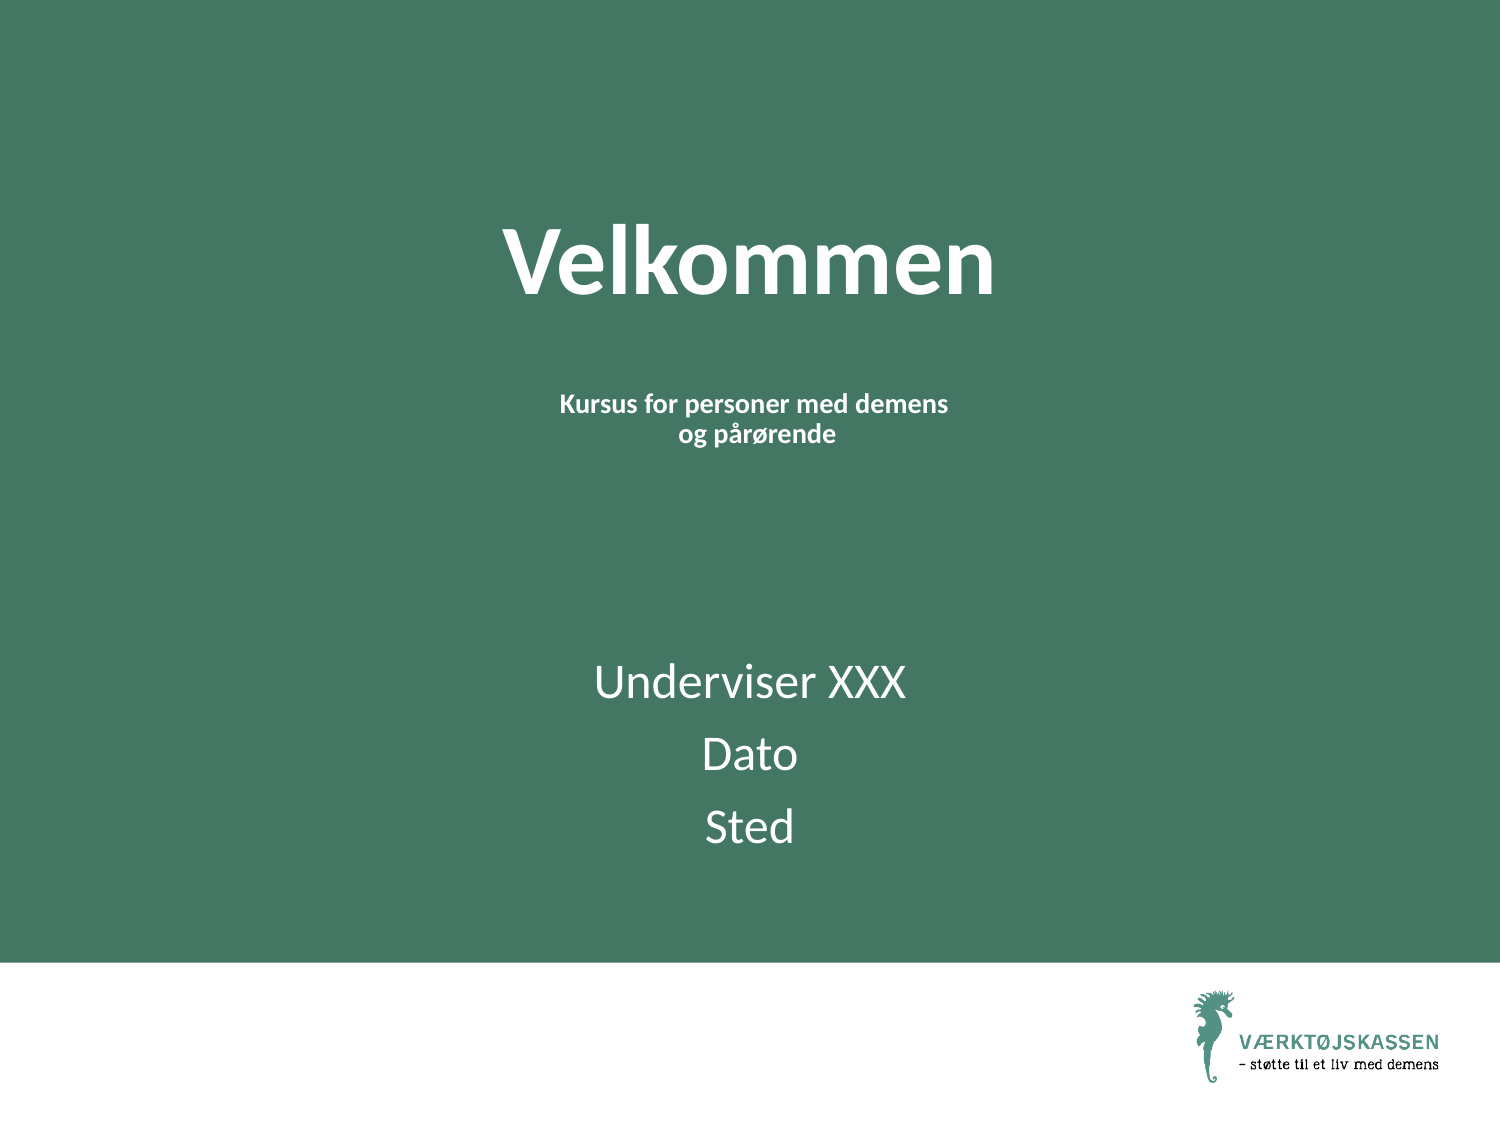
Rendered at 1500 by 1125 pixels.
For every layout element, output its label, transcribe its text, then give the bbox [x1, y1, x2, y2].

title Kursus for personer med demens og pårørende [112, 389, 1388, 608]
text_box Velkommen [393, 187, 1107, 313]
subtitle Underviser XXX Dato Sted [112, 640, 1388, 933]
picture [1193, 990, 1440, 1083]
